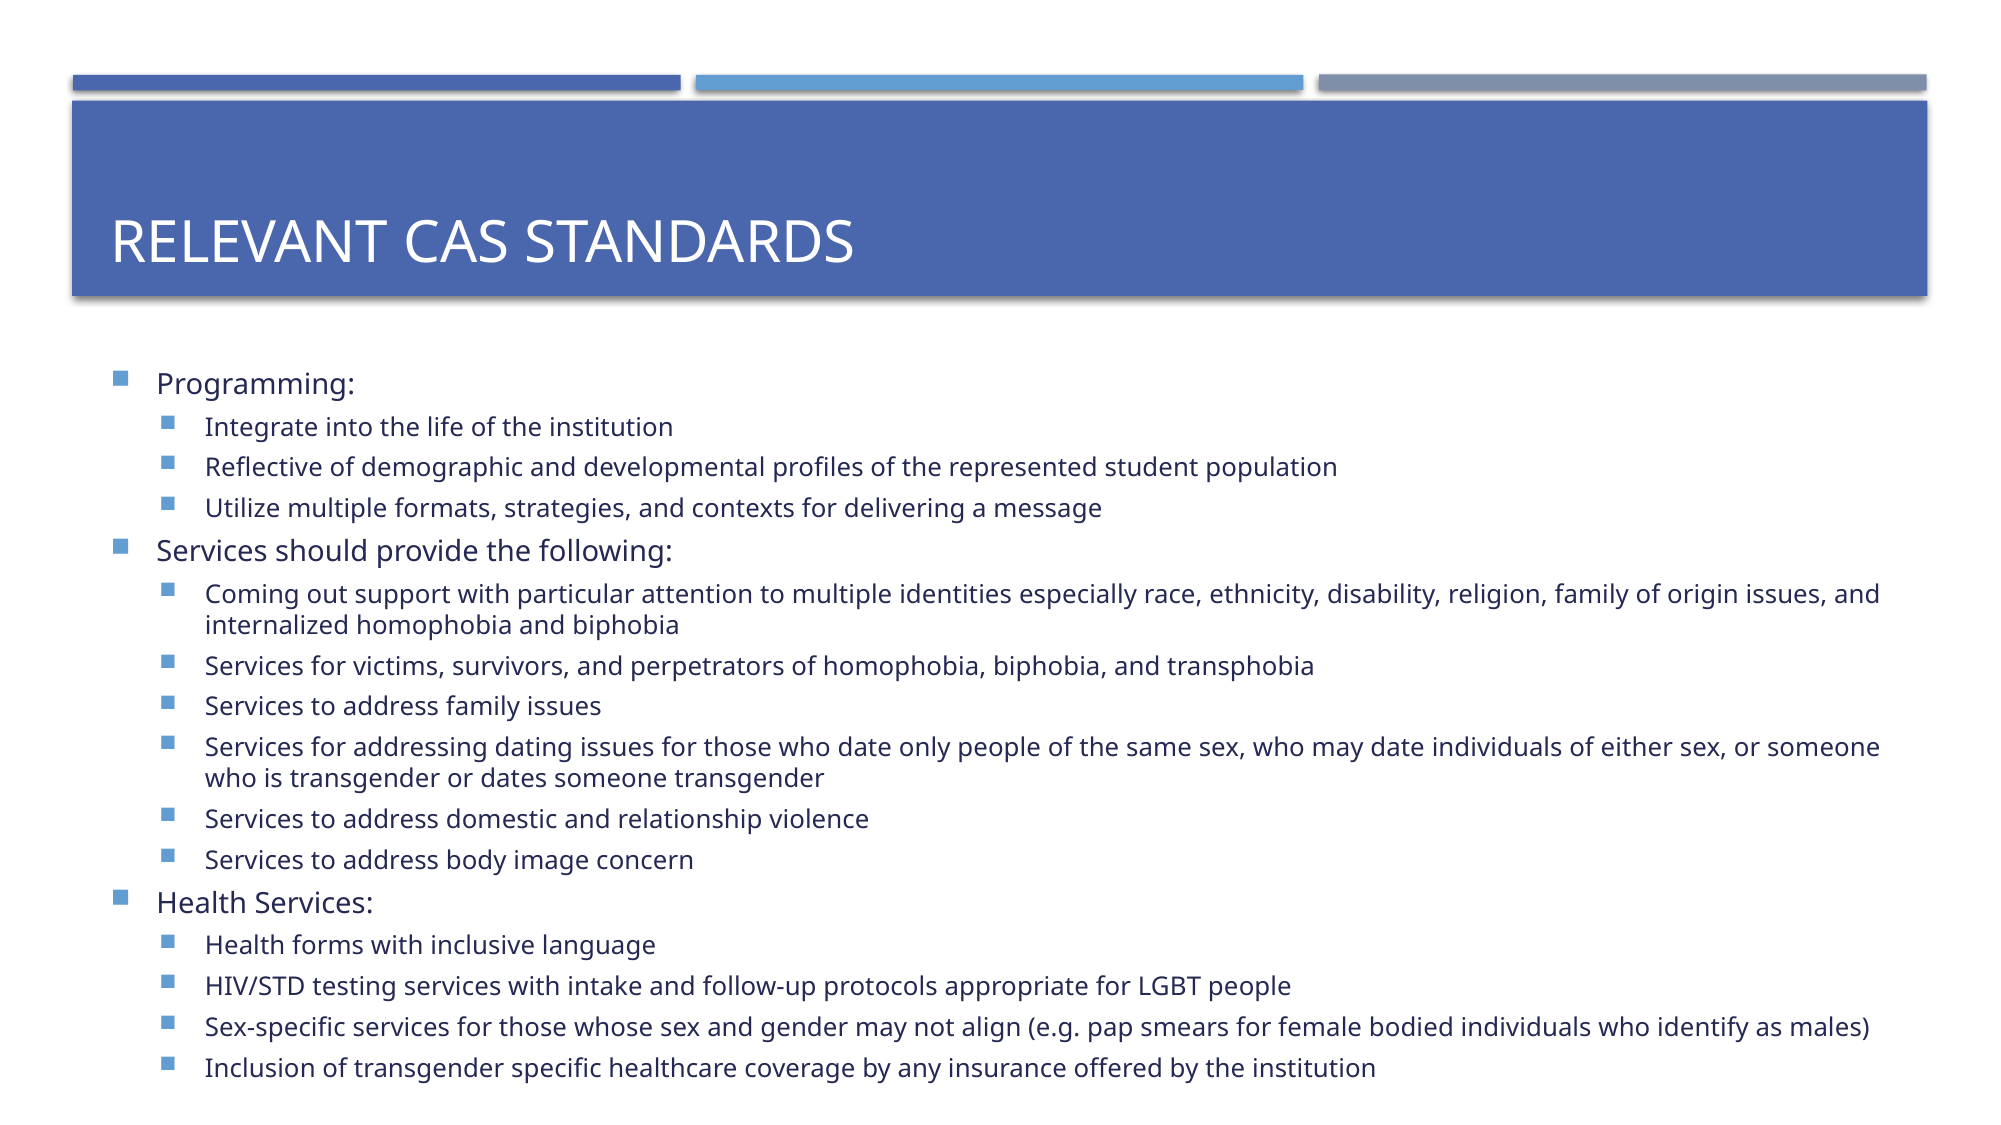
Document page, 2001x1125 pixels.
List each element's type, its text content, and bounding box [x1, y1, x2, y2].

list Programming: Integrate into the life of the institution Reflective of demographic and developmental profiles of the represented student population Utilize multiple formats, strategies, and contexts for delivering a message Services should provide the following: Coming out support with particular attention to multiple identities especially race, ethnicity, disability, religion, family of origin issues, and internalized homophobia and biphobia Services for victims, survivors, and perpetrators of homophobia, biphobia, and transphobia Services to address family issues Services for addressing dating issues for those who date only people of the same sex, who may date individuals of either sex, or someone who is transgender or dates someone transgender Services to address domestic and relationship violence Services to address body image concern Health Services: Health forms with inclusive language HIV/STD testing services with intake and follow-up protocols appropriate for LGBT people Sex-specific services for those whose sex and gender may not align (e.g. pap smears for female bodied individuals who identify as males) Inclusion of transgender specific healthcare coverage by any insurance offered by the institution [95, 357, 1905, 1101]
title RELEVANT CAS Standards [95, 115, 1905, 282]
